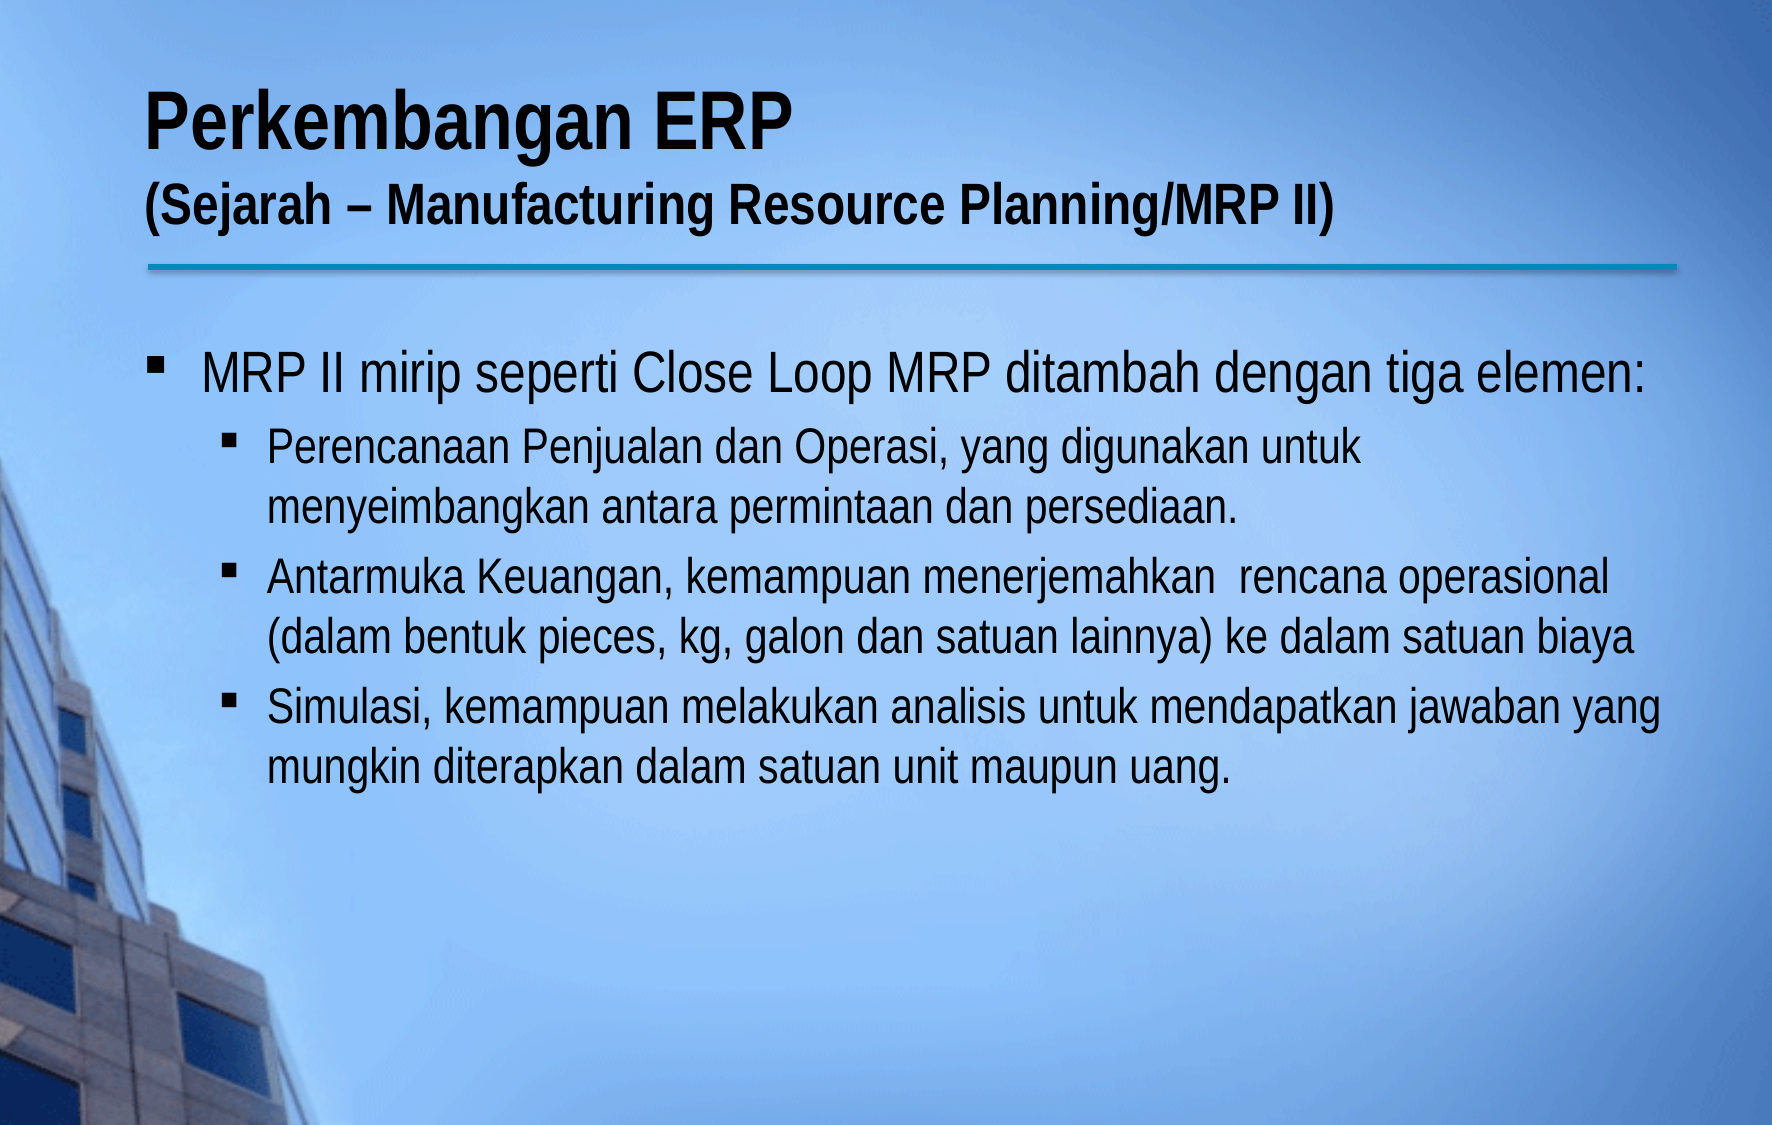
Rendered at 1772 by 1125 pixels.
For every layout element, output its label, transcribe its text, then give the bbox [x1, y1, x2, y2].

list MRP II mirip seperti Close Loop MRP ditambah dengan tiga elemen: Perencanaan Penjualan dan Operasi, yang digunakan untuk menyeimbangkan antara permintaan dan persediaan. Antarmuka Keuangan, kemampuan menerjemahkan rencana operasional (dalam bentuk pieces, kg, galon dan satuan lainnya) ke dalam satuan biaya Simulasi, kemampuan melakukan analisis untuk mendapatkan jawaban yang mungkin diterapkan dalam satuan unit maupun uang. [129, 326, 1701, 1012]
title Perkembangan ERP (Sejarah – Manufacturing Resource Planning/MRP II) [129, 19, 1669, 245]
picture [0, 0, 1772, 1125]
